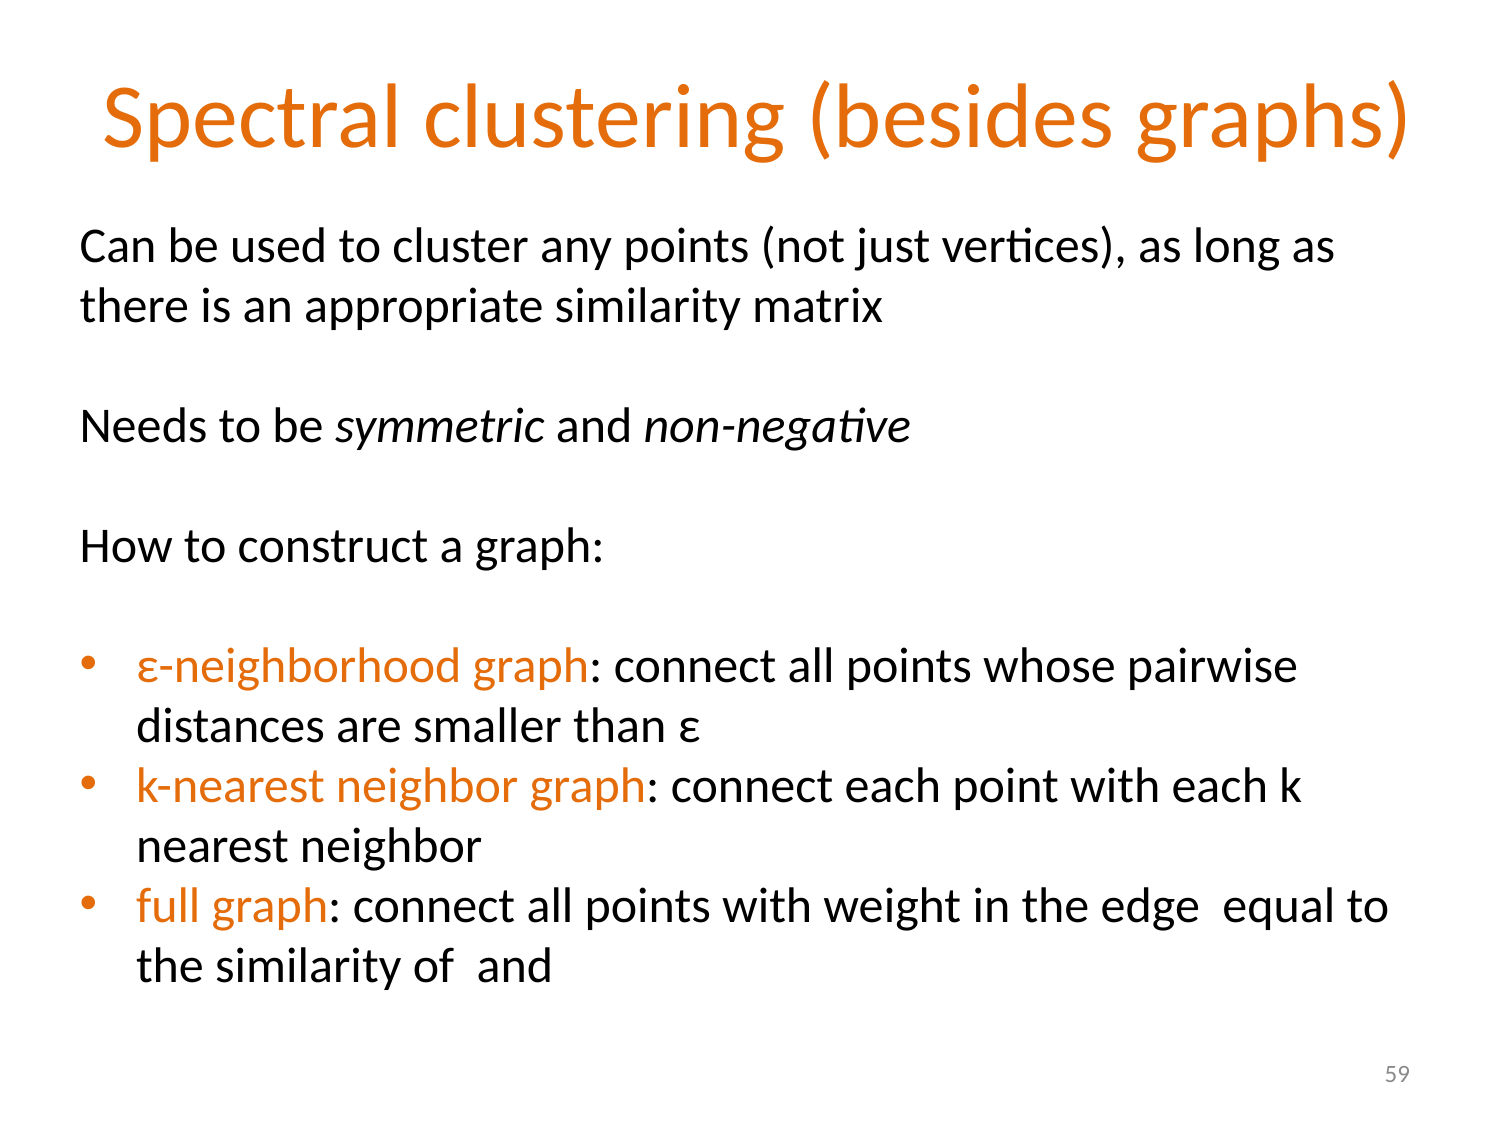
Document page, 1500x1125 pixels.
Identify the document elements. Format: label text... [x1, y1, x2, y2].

slide_number 59 [1074, 1042, 1425, 1103]
title Spectral clustering (besides graphs) [83, 17, 1434, 206]
